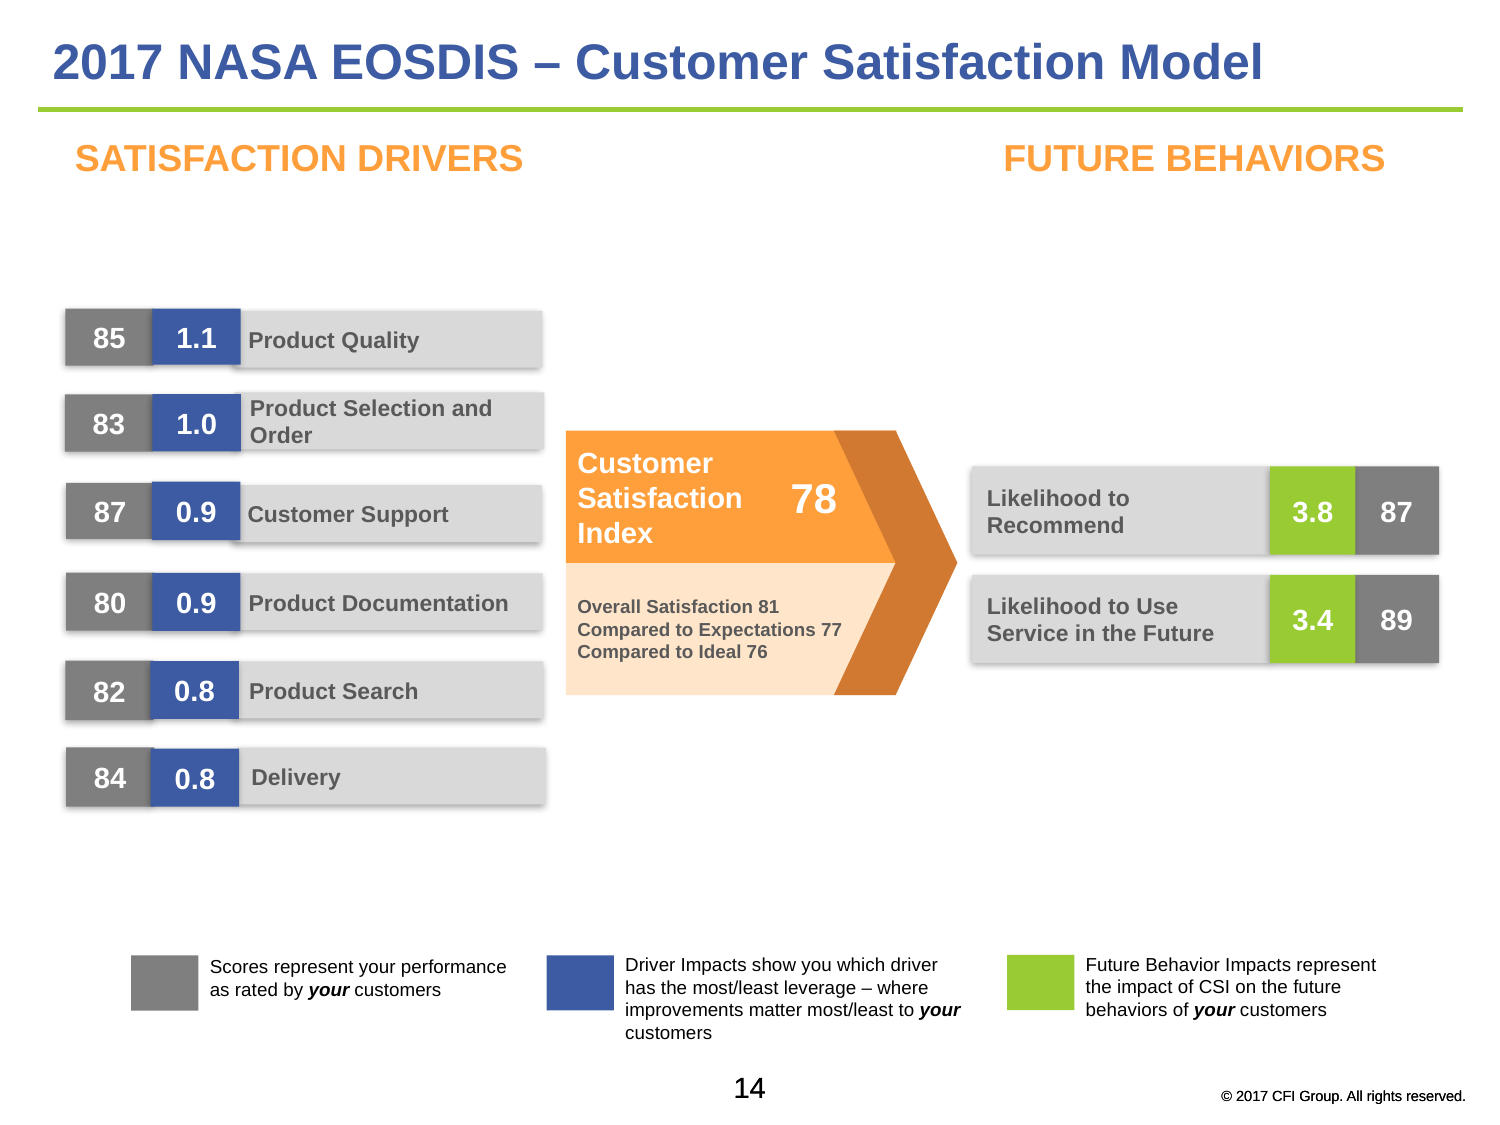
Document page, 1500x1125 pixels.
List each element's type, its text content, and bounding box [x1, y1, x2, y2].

text_box 14 [706, 1077, 794, 1112]
title 2017 NASA EOSDIS – Customer Satisfaction Model [37, 21, 1463, 110]
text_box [64, 126, 1440, 1069]
